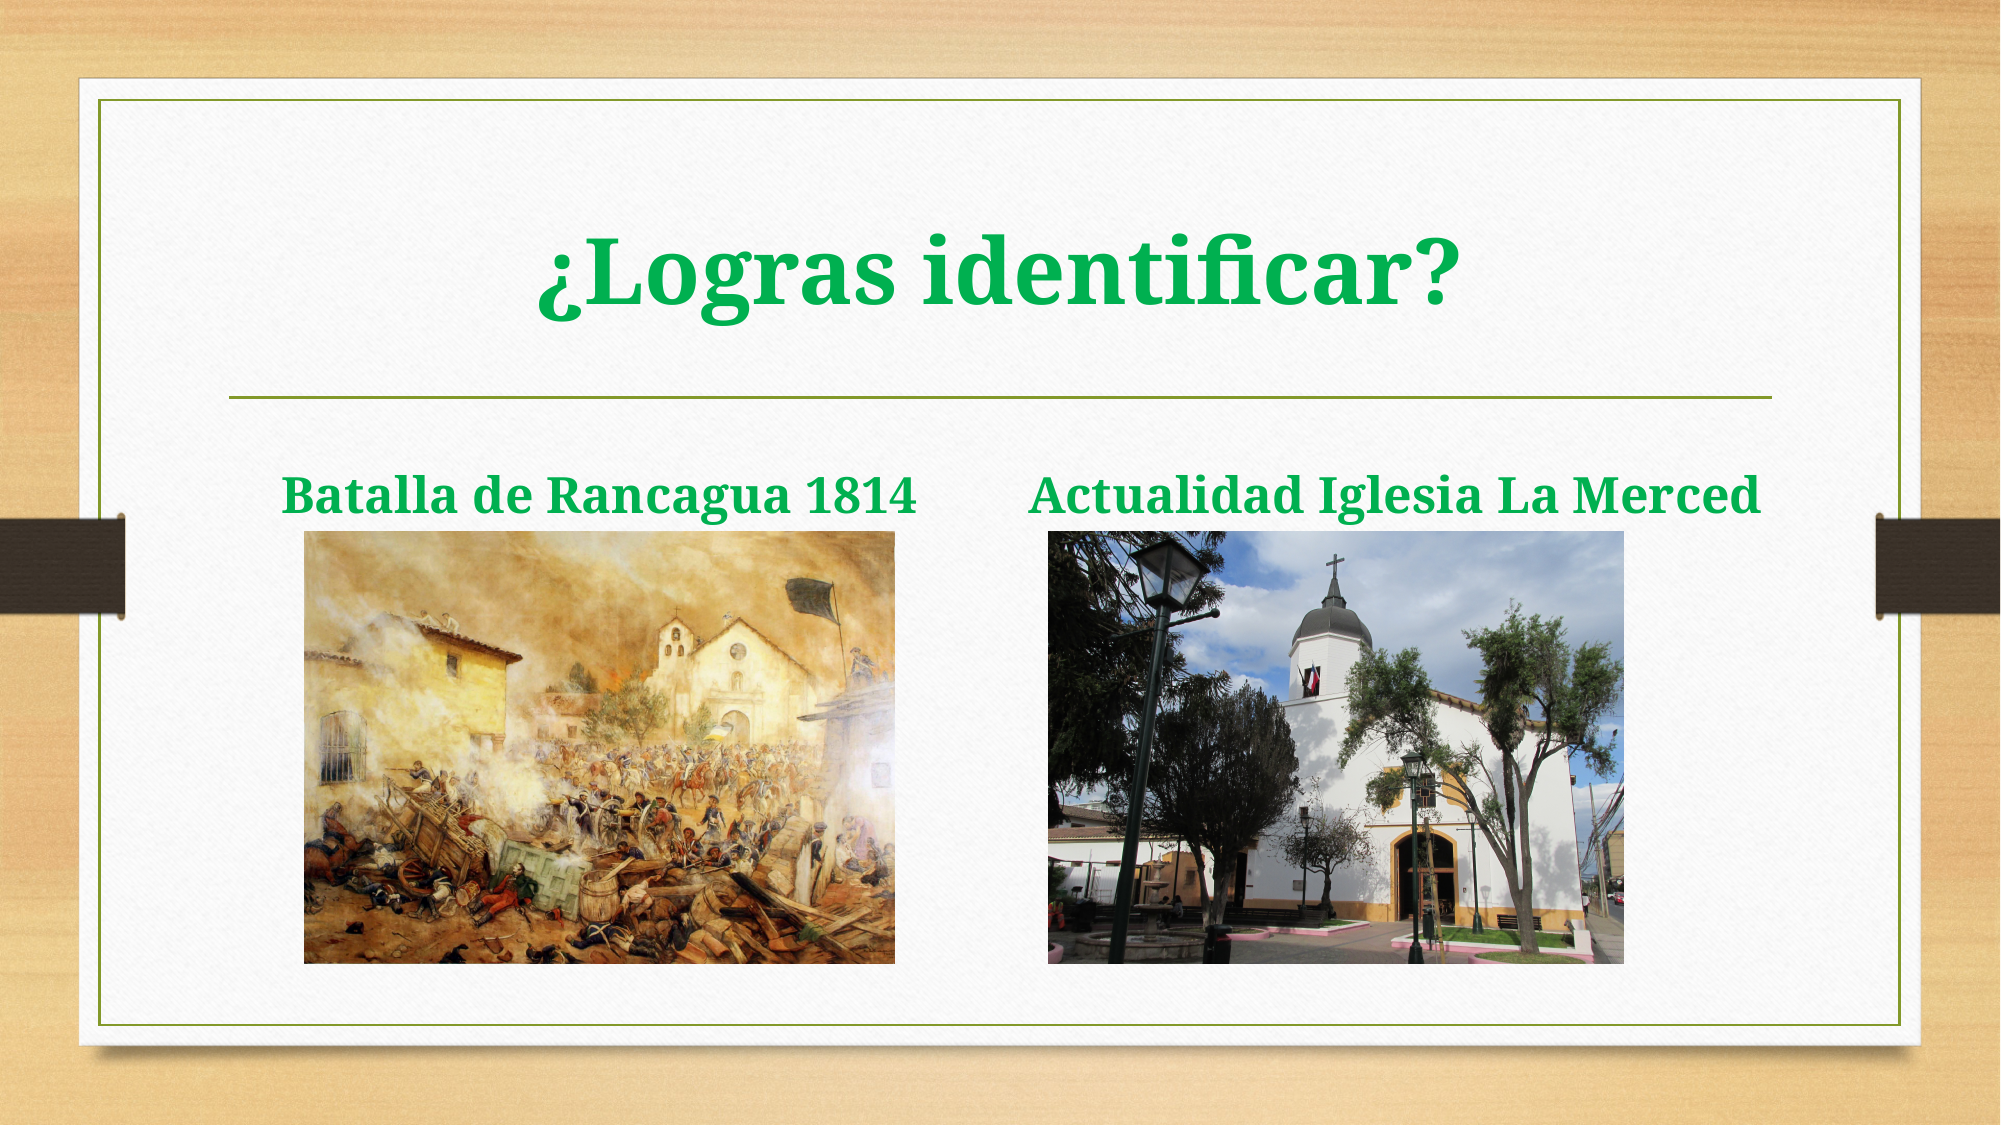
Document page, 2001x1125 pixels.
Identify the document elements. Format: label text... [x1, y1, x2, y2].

picture [0, 0, 2001, 1125]
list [1047, 531, 1624, 964]
list Actualidad Iglesia La Merced [1013, 436, 1788, 531]
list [303, 531, 895, 964]
list Batalla de Rancagua 1814 [212, 436, 987, 531]
title ¿Logras identificar? [212, 161, 1788, 375]
